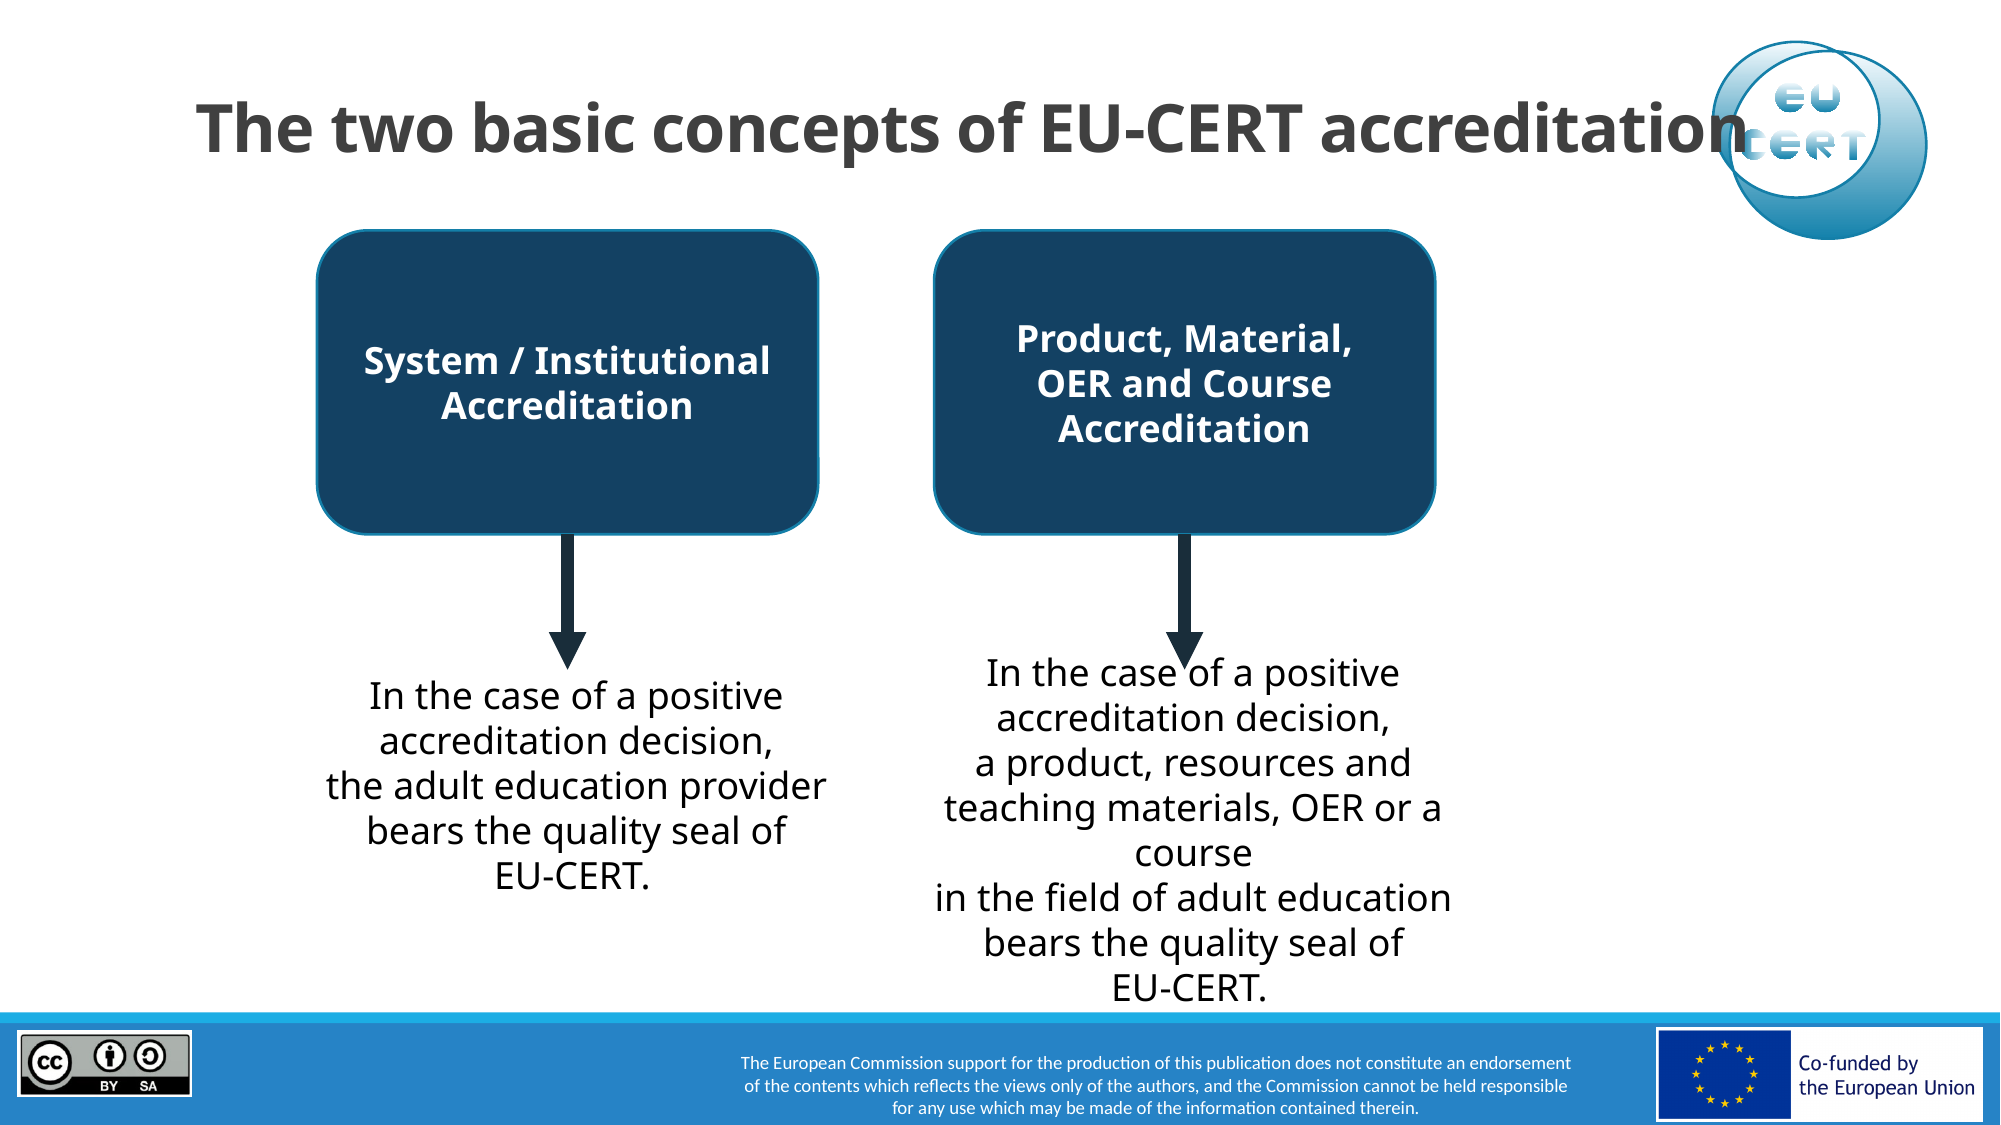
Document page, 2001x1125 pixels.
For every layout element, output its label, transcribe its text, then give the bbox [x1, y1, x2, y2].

text_box System / Institutional Accreditation [315, 229, 820, 530]
picture [17, 1030, 192, 1097]
title The two basic concepts of EU-CERT accreditation [180, 38, 1830, 174]
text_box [271, 533, 882, 997]
picture [1656, 1027, 1983, 1122]
text_box Product, Material, OER and Course Accreditation [932, 229, 1437, 530]
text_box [889, 533, 1499, 997]
